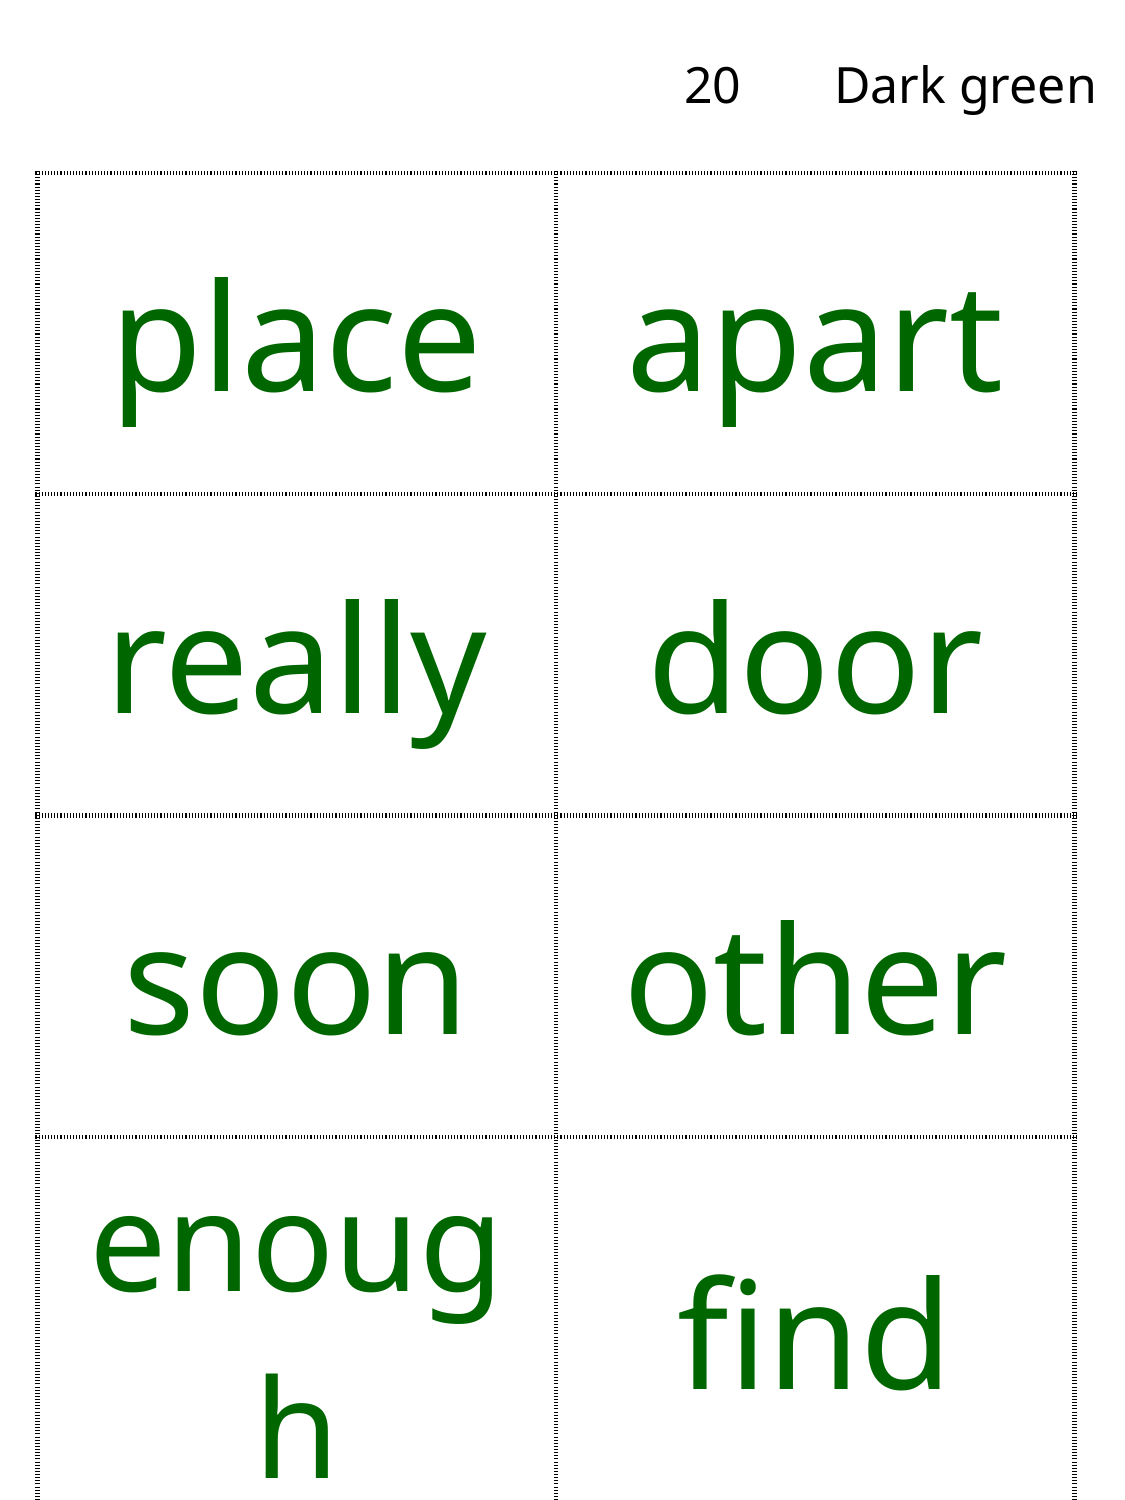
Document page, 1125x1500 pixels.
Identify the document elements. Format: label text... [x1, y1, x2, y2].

table_cell other [556, 815, 1075, 1137]
table_header place [38, 173, 556, 494]
table_cell really [38, 494, 556, 815]
table_header apart [556, 173, 1075, 494]
table_cell door [556, 494, 1075, 815]
table_cell enough [38, 1137, 556, 1500]
table_cell soon [38, 815, 556, 1137]
table_cell find [556, 1137, 1075, 1500]
text_box 20 Dark green [669, 46, 1113, 122]
